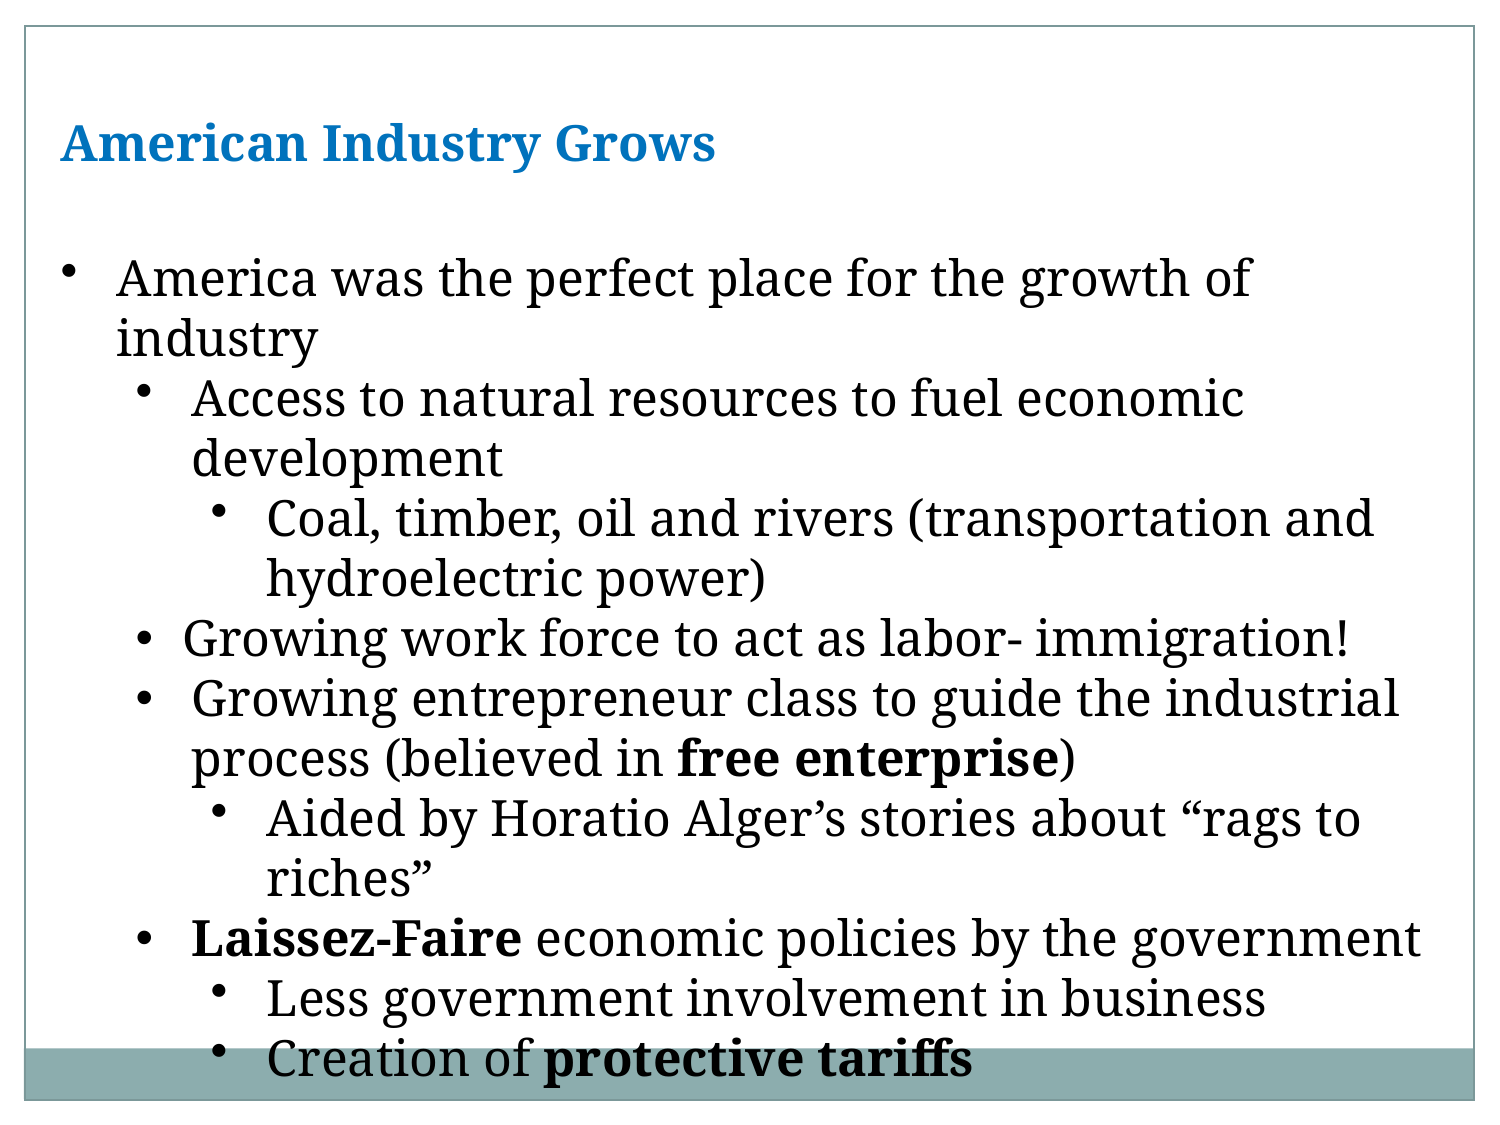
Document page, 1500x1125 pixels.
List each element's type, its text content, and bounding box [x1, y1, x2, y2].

text_box American Industry Grows [45, 104, 1296, 179]
text_box America was the perfect place for the growth of industry Access to natural resources to fuel economic development Coal, timber, oil and rivers (transportation and hydroelectric power) Growing work force to act as labor- immigration! Growing entrepreneur class to guide the industrial process (believed in free enterprise) Aided by Horatio Alger’s stories about “rags to riches” Laissez-Faire economic policies by the government Less government involvement in business Creation of protective tariffs [45, 239, 1470, 1095]
